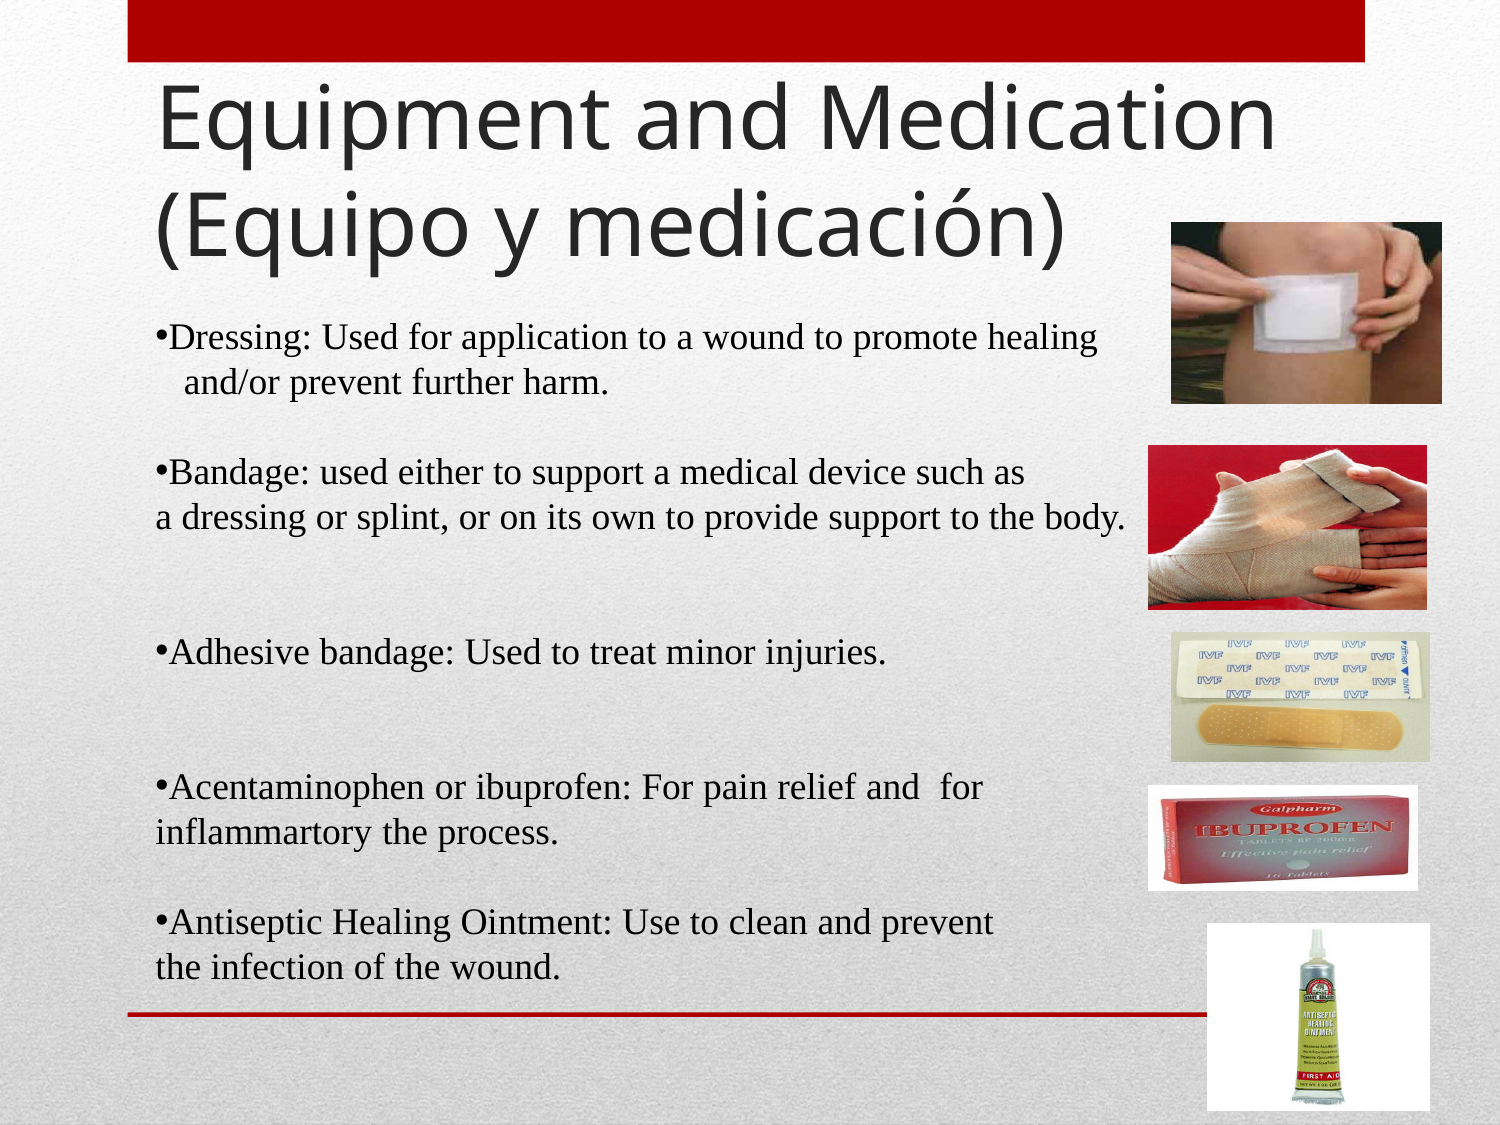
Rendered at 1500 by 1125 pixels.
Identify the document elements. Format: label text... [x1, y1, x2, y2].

picture [1206, 922, 1431, 1112]
picture [1147, 444, 1428, 611]
picture [1147, 784, 1419, 892]
picture [1171, 221, 1443, 405]
title Equipment and Medication (Equipo y medicación) [140, 23, 1360, 282]
picture [1171, 632, 1431, 763]
text_box Dressing: Used for application to a wound to promote healing and/or prevent further harm. Bandage: used either to support a medical device such as a dressing or splint, or on its own to provide support to the body. Adhesive bandage: Used to treat minor injuries. Acentaminophen or ibuprofen: For pain relief and for inflammartory the process. Antiseptic Healing Ointment: Use to clean and prevent the infection of the wound. [140, 304, 1336, 1125]
